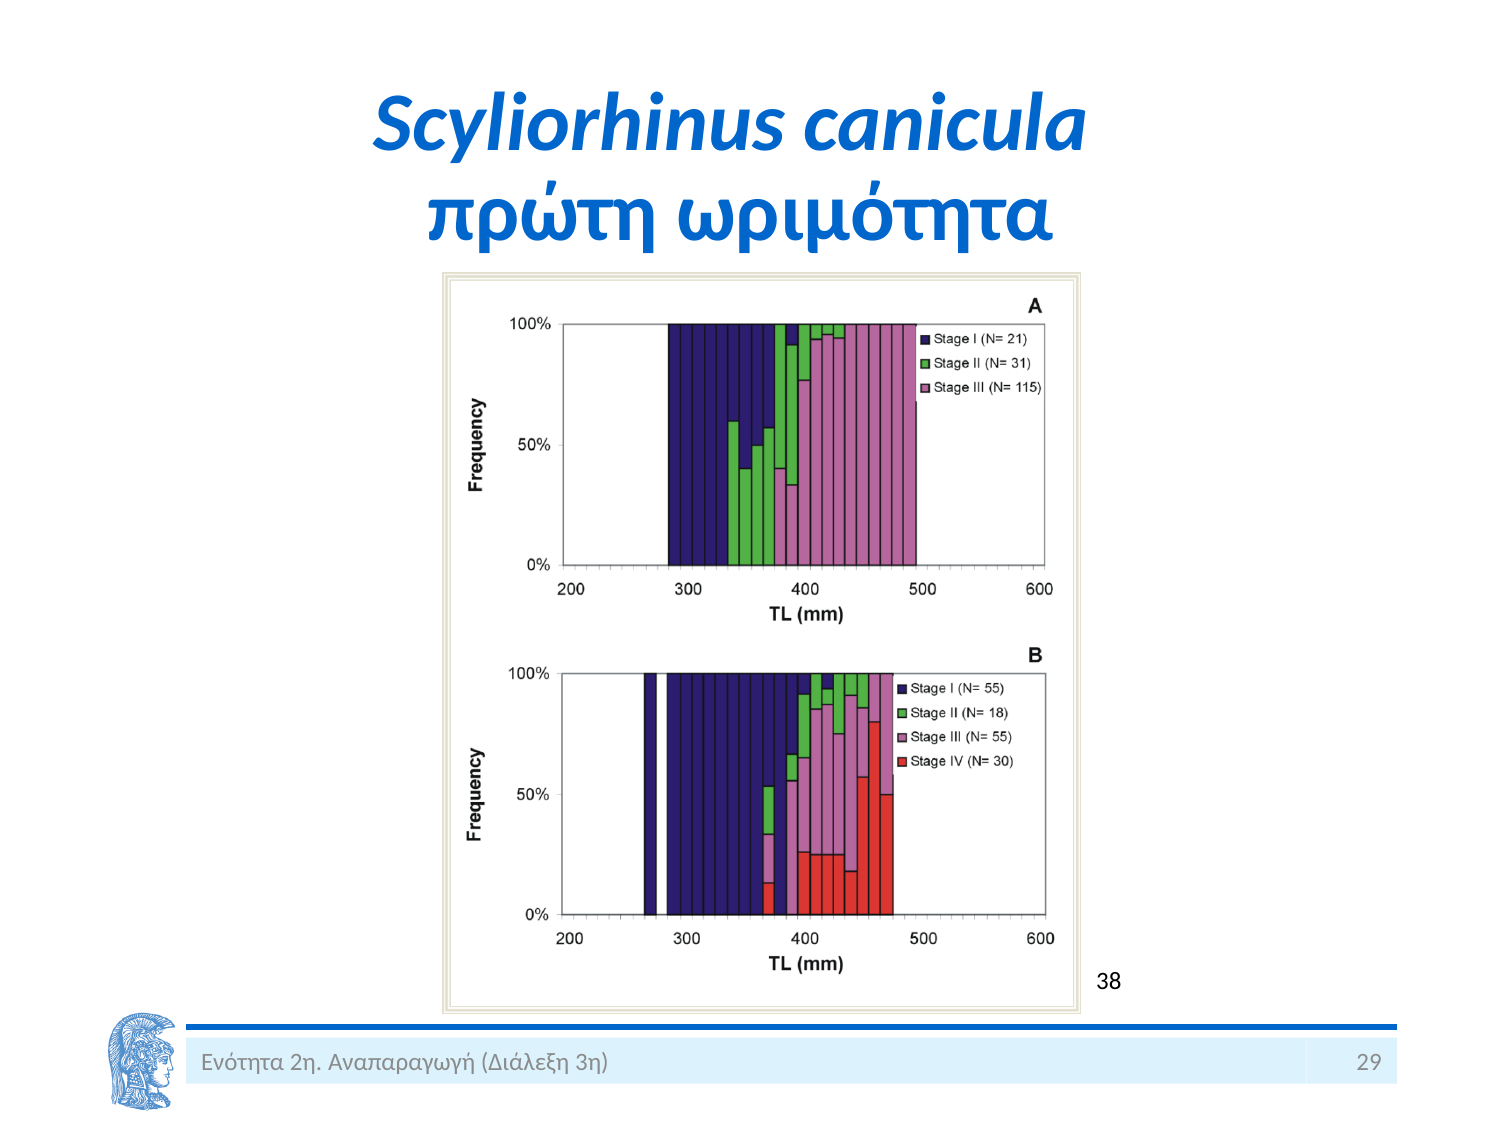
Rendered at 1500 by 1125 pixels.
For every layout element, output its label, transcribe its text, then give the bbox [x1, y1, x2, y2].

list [442, 272, 1081, 1014]
slide_number 29 [1306, 1037, 1397, 1084]
text_box 38 [1081, 957, 1137, 1002]
footer Ενότητα 2η. Αναπαραγωγή (Διάλεξη 3η) [186, 1037, 1306, 1084]
picture [103, 1011, 186, 1114]
title Scyliorhinus canicula πρώτη ωριμότητα [103, 59, 1397, 278]
